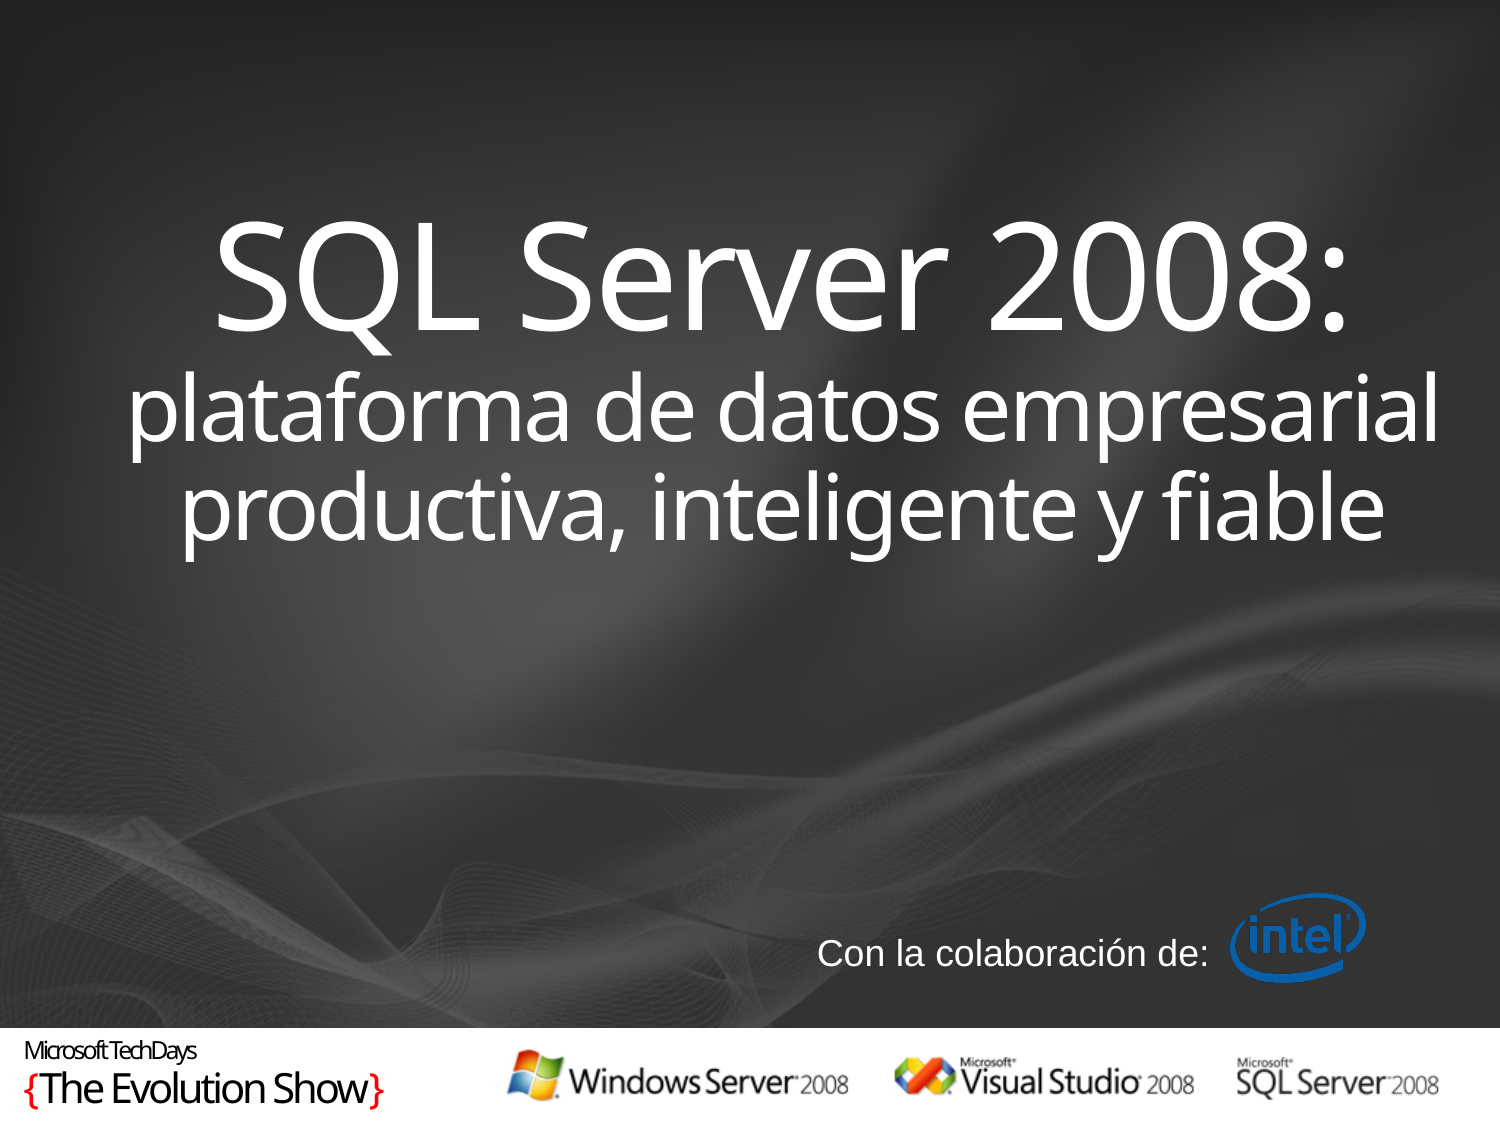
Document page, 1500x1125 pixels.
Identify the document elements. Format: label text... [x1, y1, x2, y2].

title SQL Server 2008: plataforma de datos empresarial productiva, inteligente y fiable [124, 200, 1442, 451]
text_box Con la colaboración de: [802, 922, 1224, 982]
picture [0, 0, 1500, 1125]
